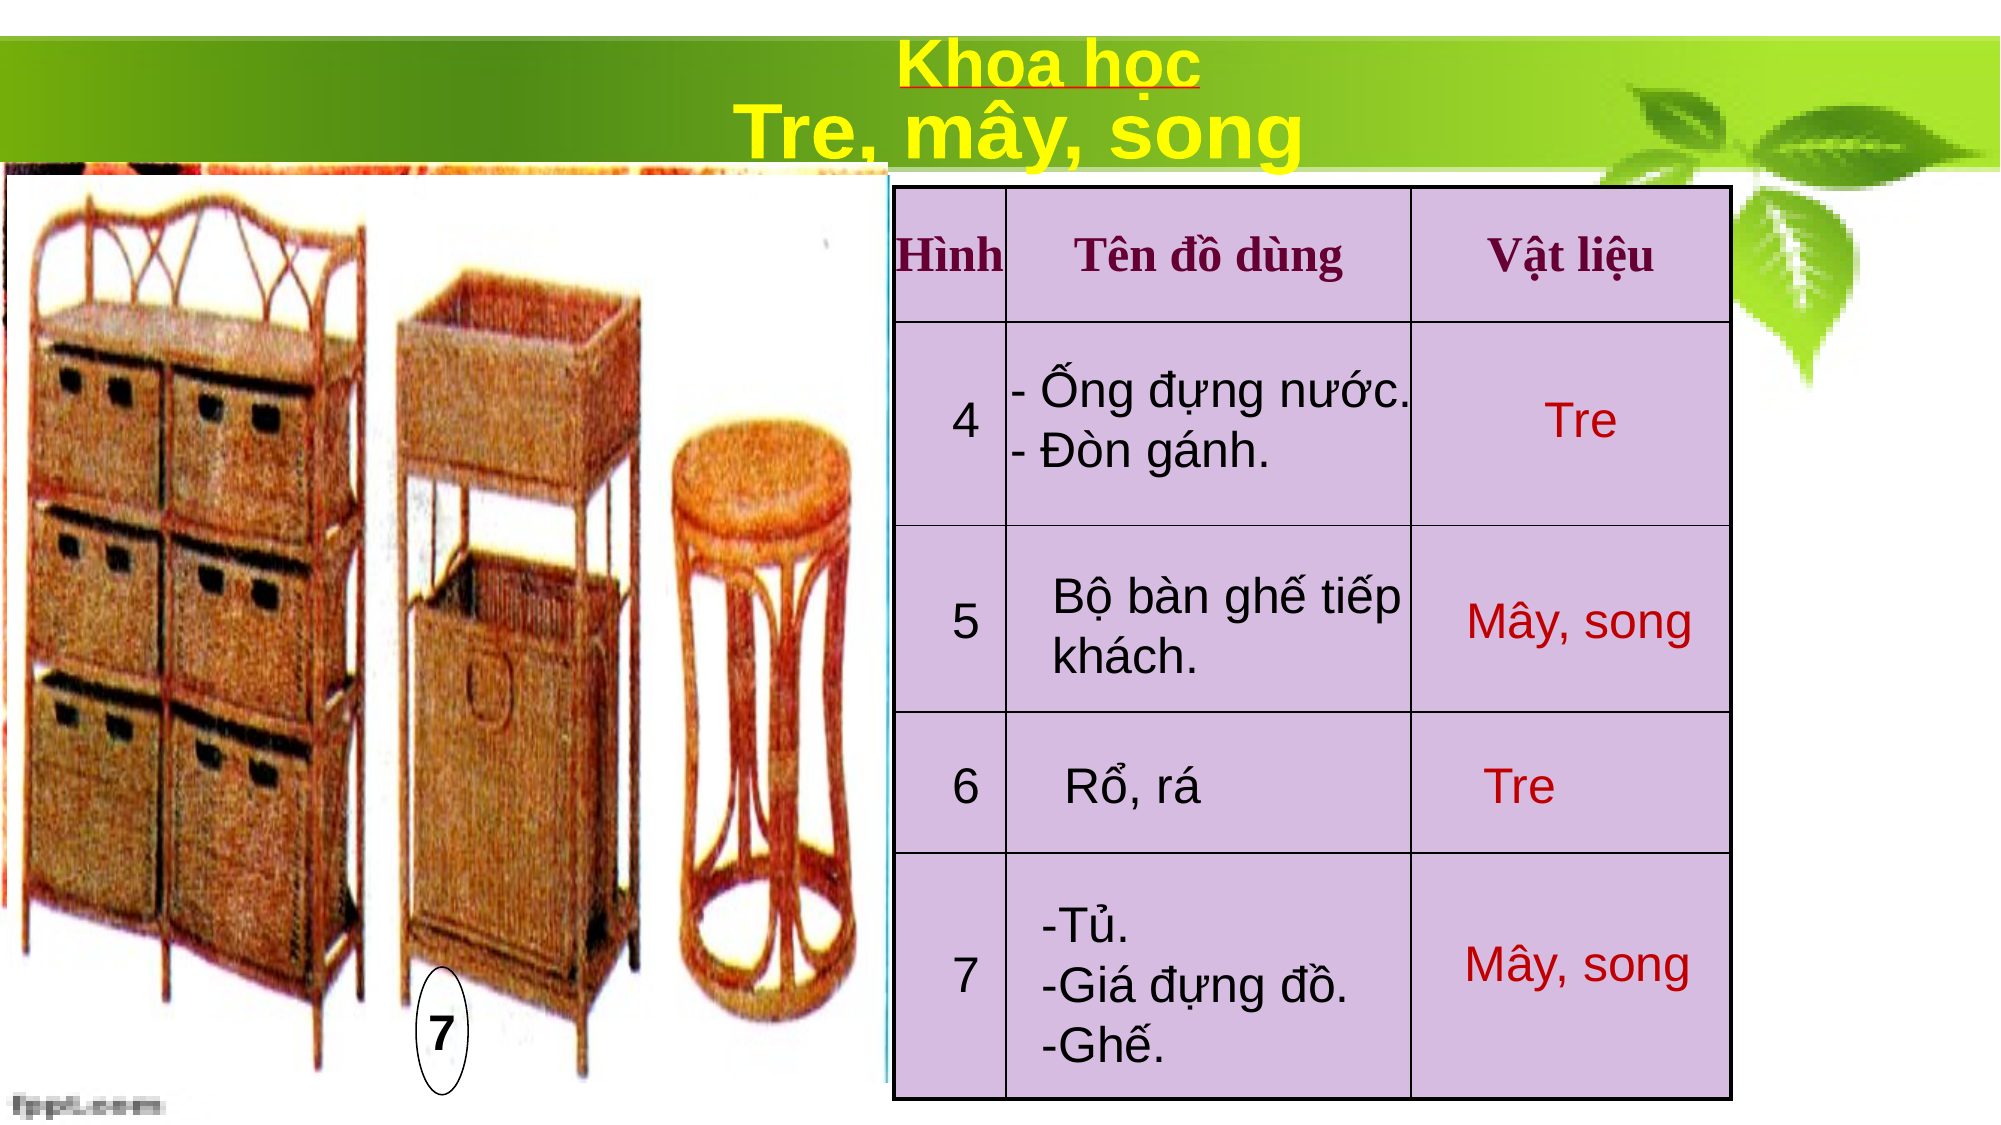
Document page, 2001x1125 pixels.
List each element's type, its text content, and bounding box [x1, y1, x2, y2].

table_header Vật liệu [1412, 189, 1729, 321]
table_cell [1412, 323, 1729, 525]
text_box -Tủ. -Giá đựng đồ. -Ghế. [1026, 885, 1366, 1081]
picture [0, 0, 2000, 1125]
table_cell [1007, 485, 1410, 525]
text_box Rổ, rá [1049, 746, 1438, 822]
table_cell [1412, 854, 1729, 1097]
text_box - Ống đựng nước. - Đòn gánh. [995, 349, 1496, 485]
text_box 7 [937, 935, 1013, 1011]
table_cell [896, 713, 1005, 852]
table_cell [896, 323, 1005, 525]
table_cell [896, 526, 1005, 711]
table_header Tên đồ dùng [1007, 189, 1410, 321]
table_cell [1007, 713, 1410, 852]
table_cell [1007, 526, 1410, 711]
text_box Mây, song [1449, 923, 1750, 999]
text_box 6 [937, 746, 1013, 822]
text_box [6, 175, 891, 1095]
table_cell [896, 854, 1005, 1097]
table_cell [1412, 713, 1729, 852]
table_header Hình [896, 189, 1005, 321]
table_cell [1007, 323, 1410, 349]
text_box Bộ bàn ghế tiếp khách. [1037, 556, 1450, 691]
text_box Tre [1462, 380, 1700, 456]
table_cell [1412, 526, 1729, 711]
text_box Tre [1468, 746, 1756, 822]
text_box 4 [937, 380, 1013, 456]
text_box 5 [937, 581, 1013, 656]
text_box Mây, song [1451, 581, 1750, 656]
table_cell [1007, 854, 1410, 1097]
